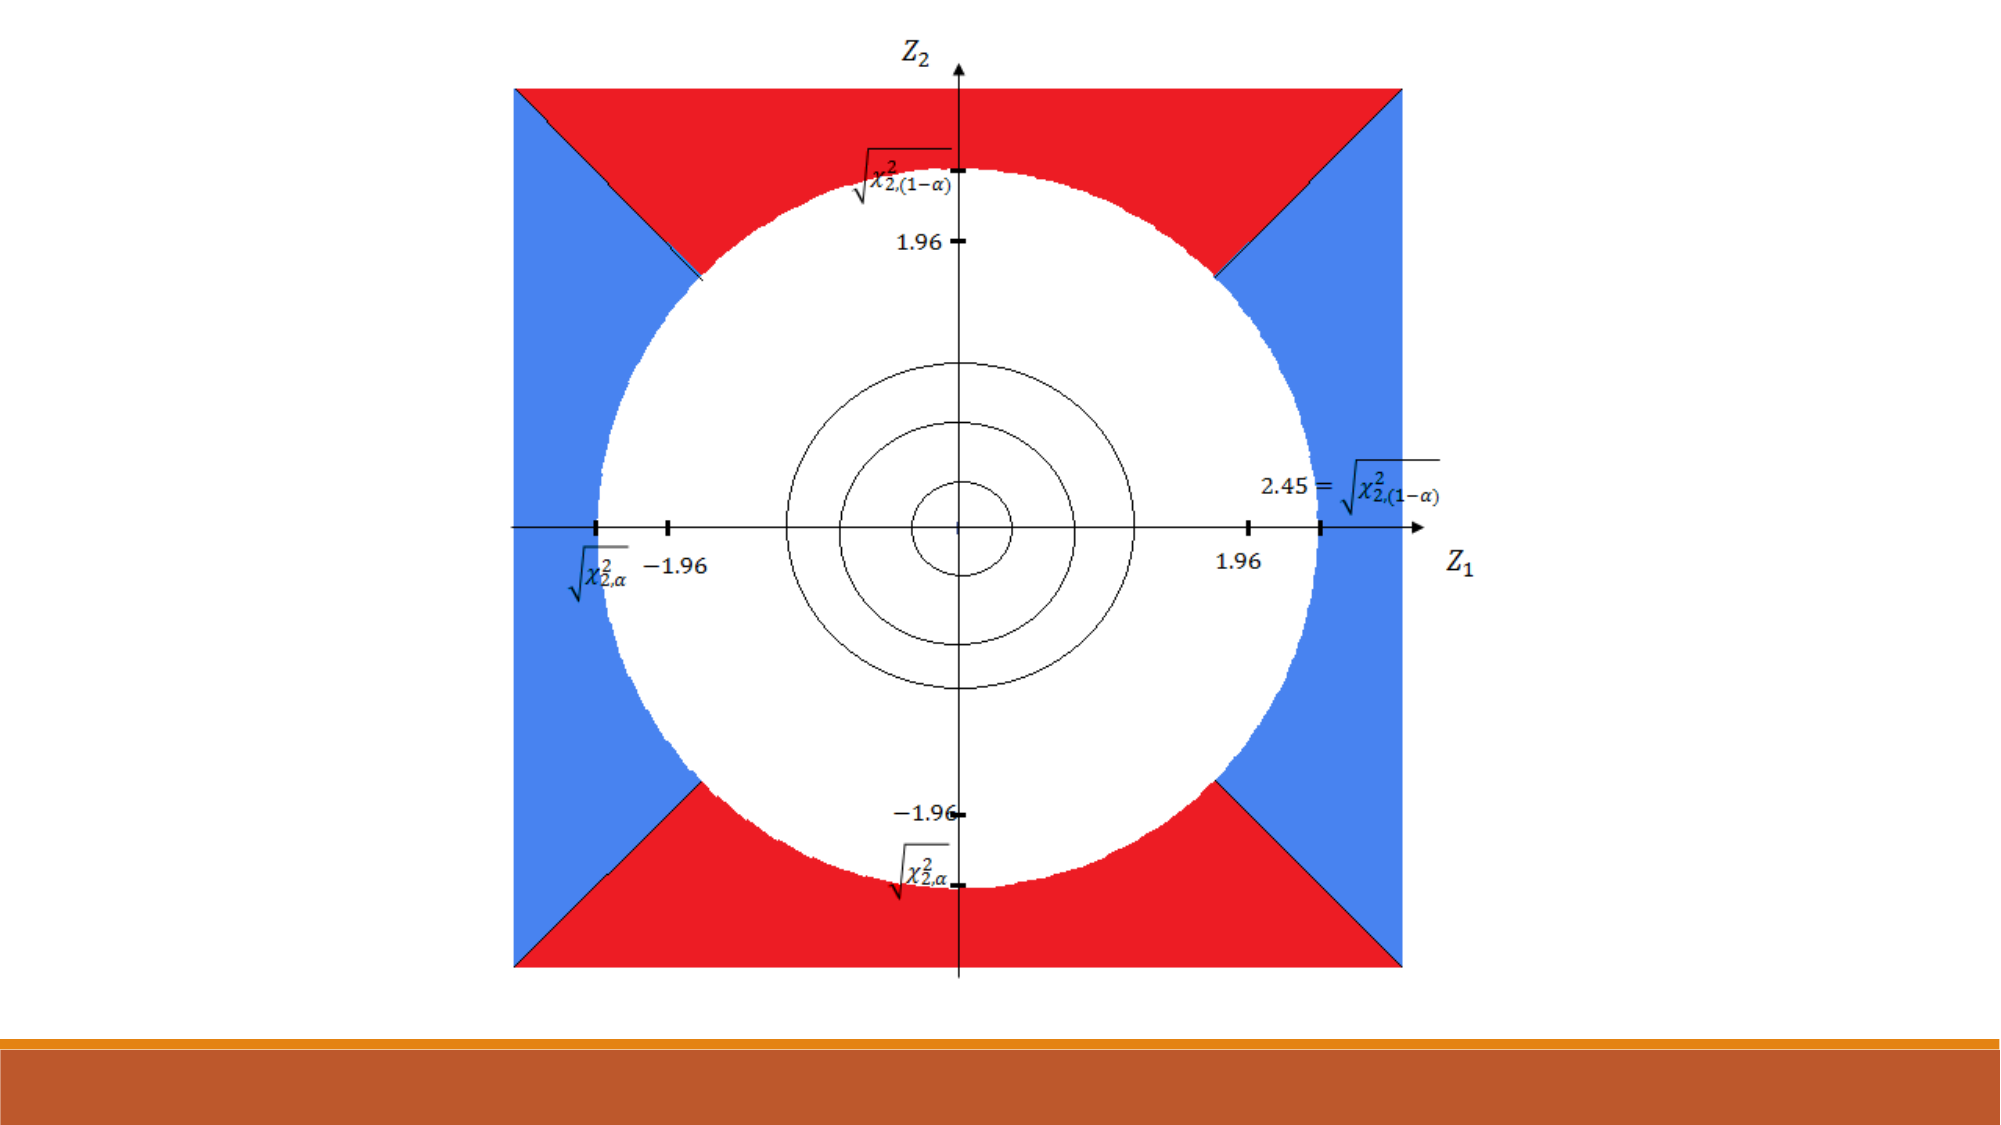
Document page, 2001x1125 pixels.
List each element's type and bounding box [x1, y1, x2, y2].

picture [467, 31, 1492, 997]
